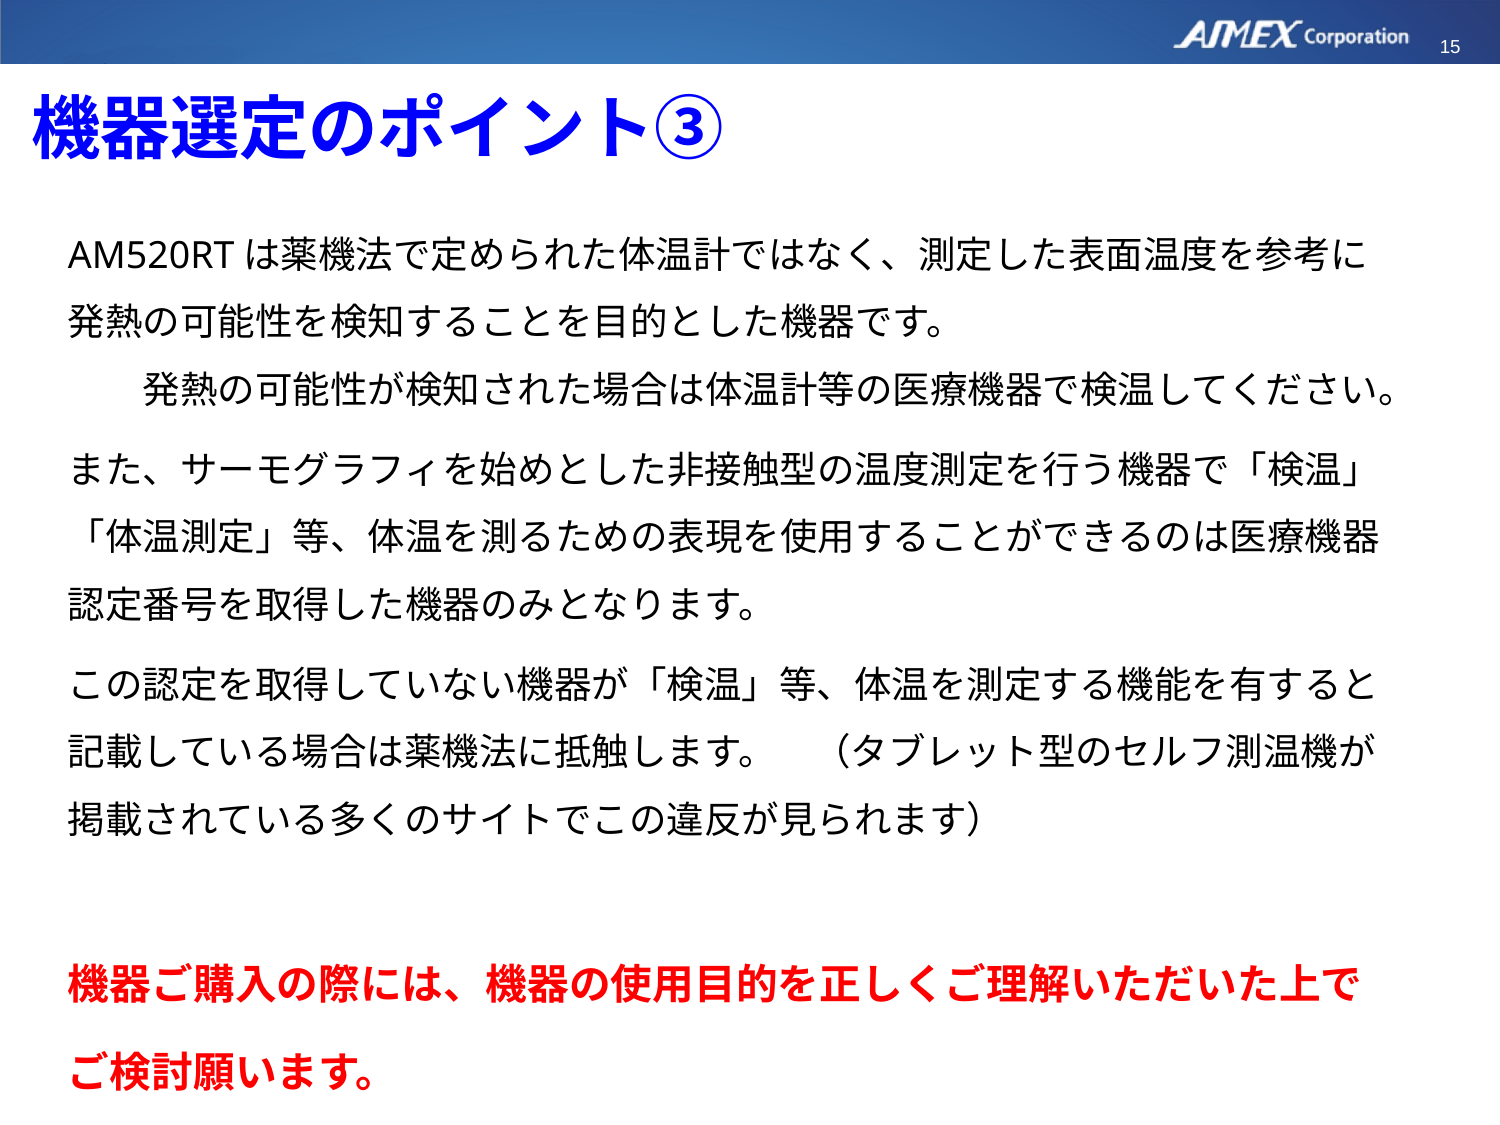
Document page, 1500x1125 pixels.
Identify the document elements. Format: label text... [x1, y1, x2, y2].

text_box 機器選定のポイント③ [17, 57, 1342, 193]
text_box AM520RTは薬機法で定められた体温計ではなく、測定した表面温度を参考に 発熱の可能性を検知することを目的とした機器です。 発熱の可能性が検知された場合は体温計等の医療機器で検温してください。 また、サーモグラフィを始めとした非接触型の温度測定を行う機器で「検温」「体温測定」等、体温を測るための表現を使用することができるのは医療機器認定番号を取得した機器のみとなります。 この認定を取得していない機器が「検温」等、体温を測定する機能を有すると記載している場合は薬機法に抵触します。 （タブレット型のセルフ測温機が掲載されている多くのサイトでこの違反が見られます） 機器ご購入の際には、機器の使用目的を正しくご理解いただいた上で ご検討願います。 [53, 200, 1424, 1104]
picture [0, 0, 1500, 64]
